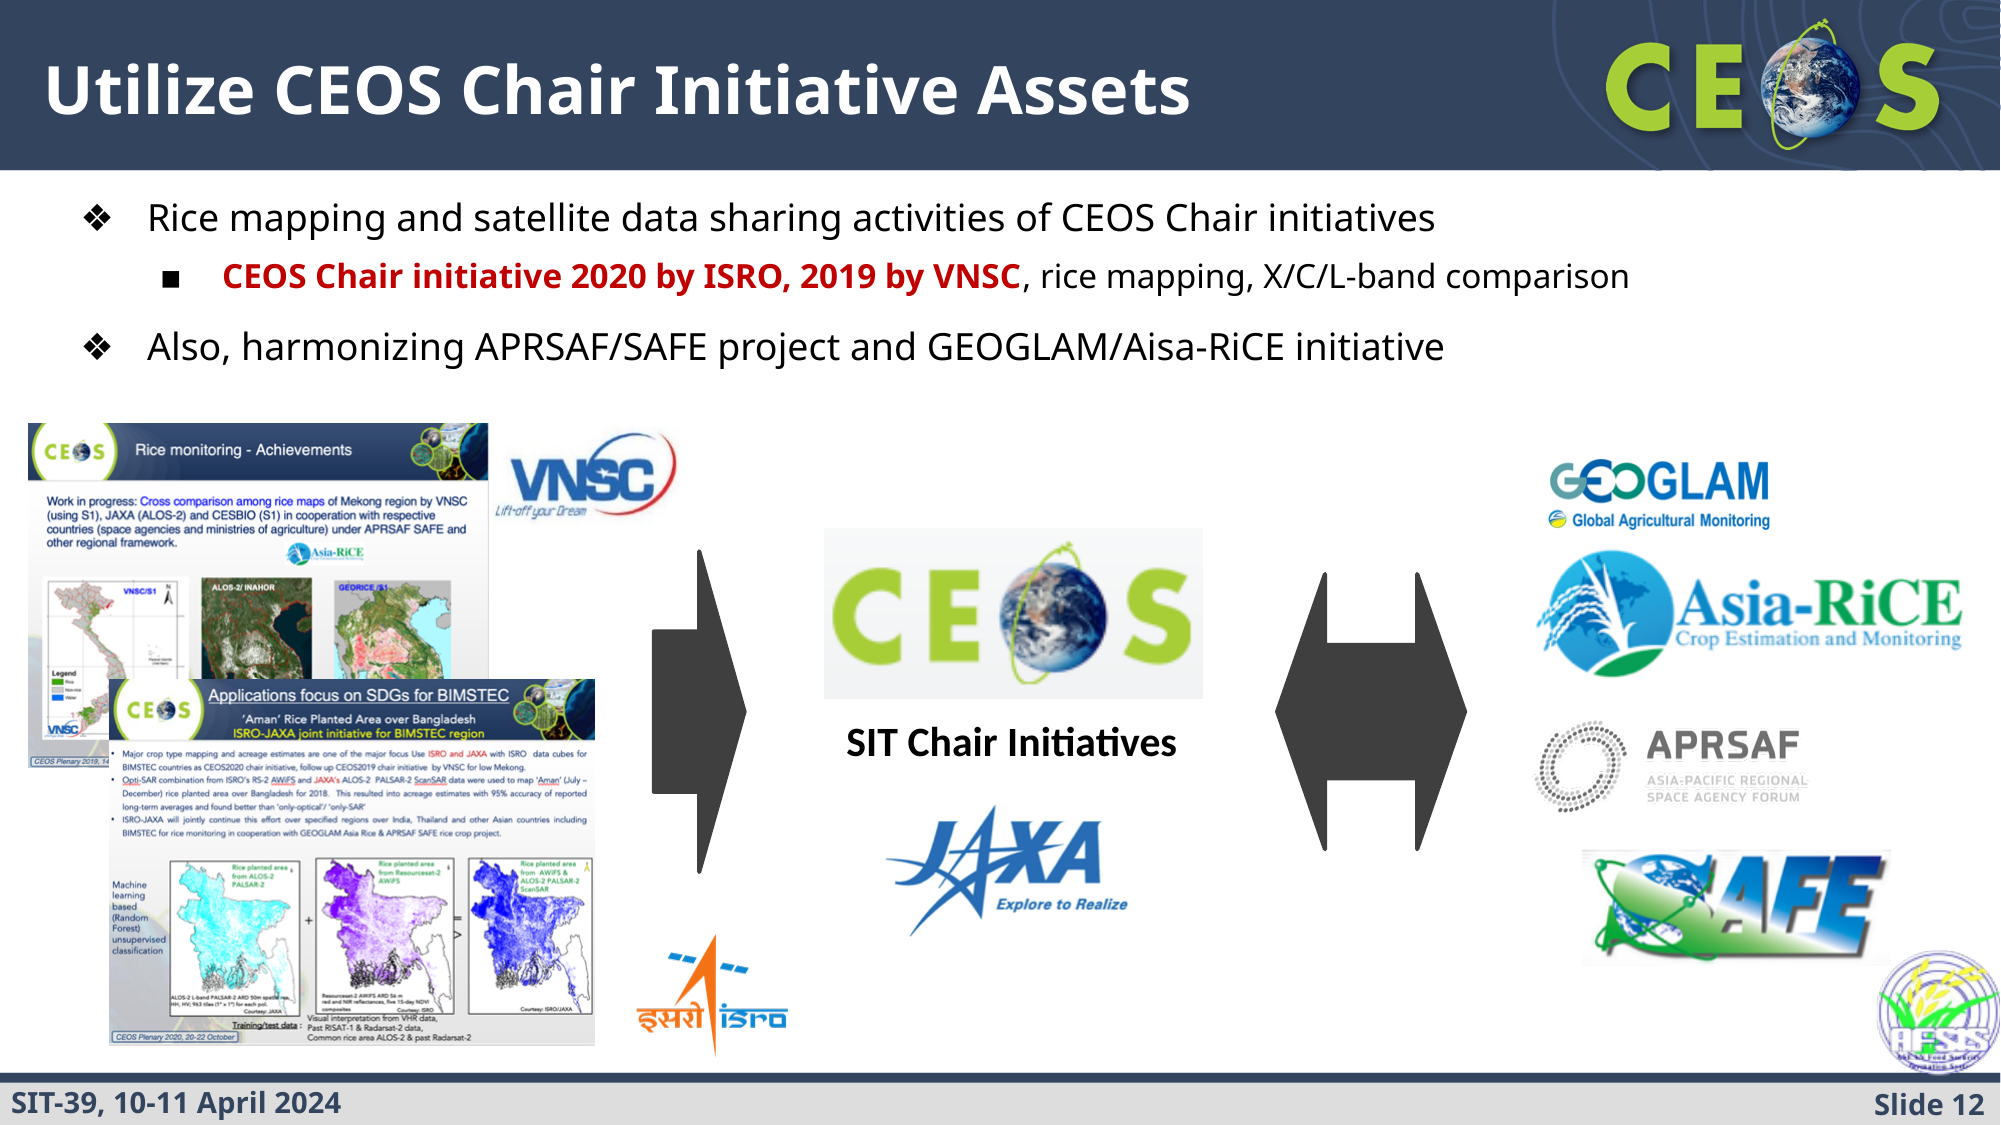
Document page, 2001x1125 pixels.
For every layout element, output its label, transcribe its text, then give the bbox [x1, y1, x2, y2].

picture [824, 528, 1204, 699]
picture [28, 423, 595, 1046]
picture [634, 932, 791, 1061]
picture [1582, 848, 2000, 1080]
title Utilize CEOS Chair Initiative Assets [28, 28, 1569, 157]
picture [1544, 450, 1775, 537]
picture [1531, 546, 1972, 680]
picture [1531, 718, 1810, 815]
text_box [653, 551, 745, 872]
picture [1606, 18, 1939, 150]
list Rice mapping and satellite data sharing activities of CEOS Chair initiatives CEOS Chair initiative 2020 by ISRO, 2019 by VNSC, rice mapping, X/C/L-band comparison Also, harmonizing APRSAF/SAFE project and GEOGLAM/Aisa-RiCE initiative [57, 180, 2000, 405]
picture [876, 799, 1145, 943]
text_box SIT Chair Initiatives [831, 707, 1211, 773]
picture [490, 411, 680, 540]
text_box [1277, 574, 1466, 850]
